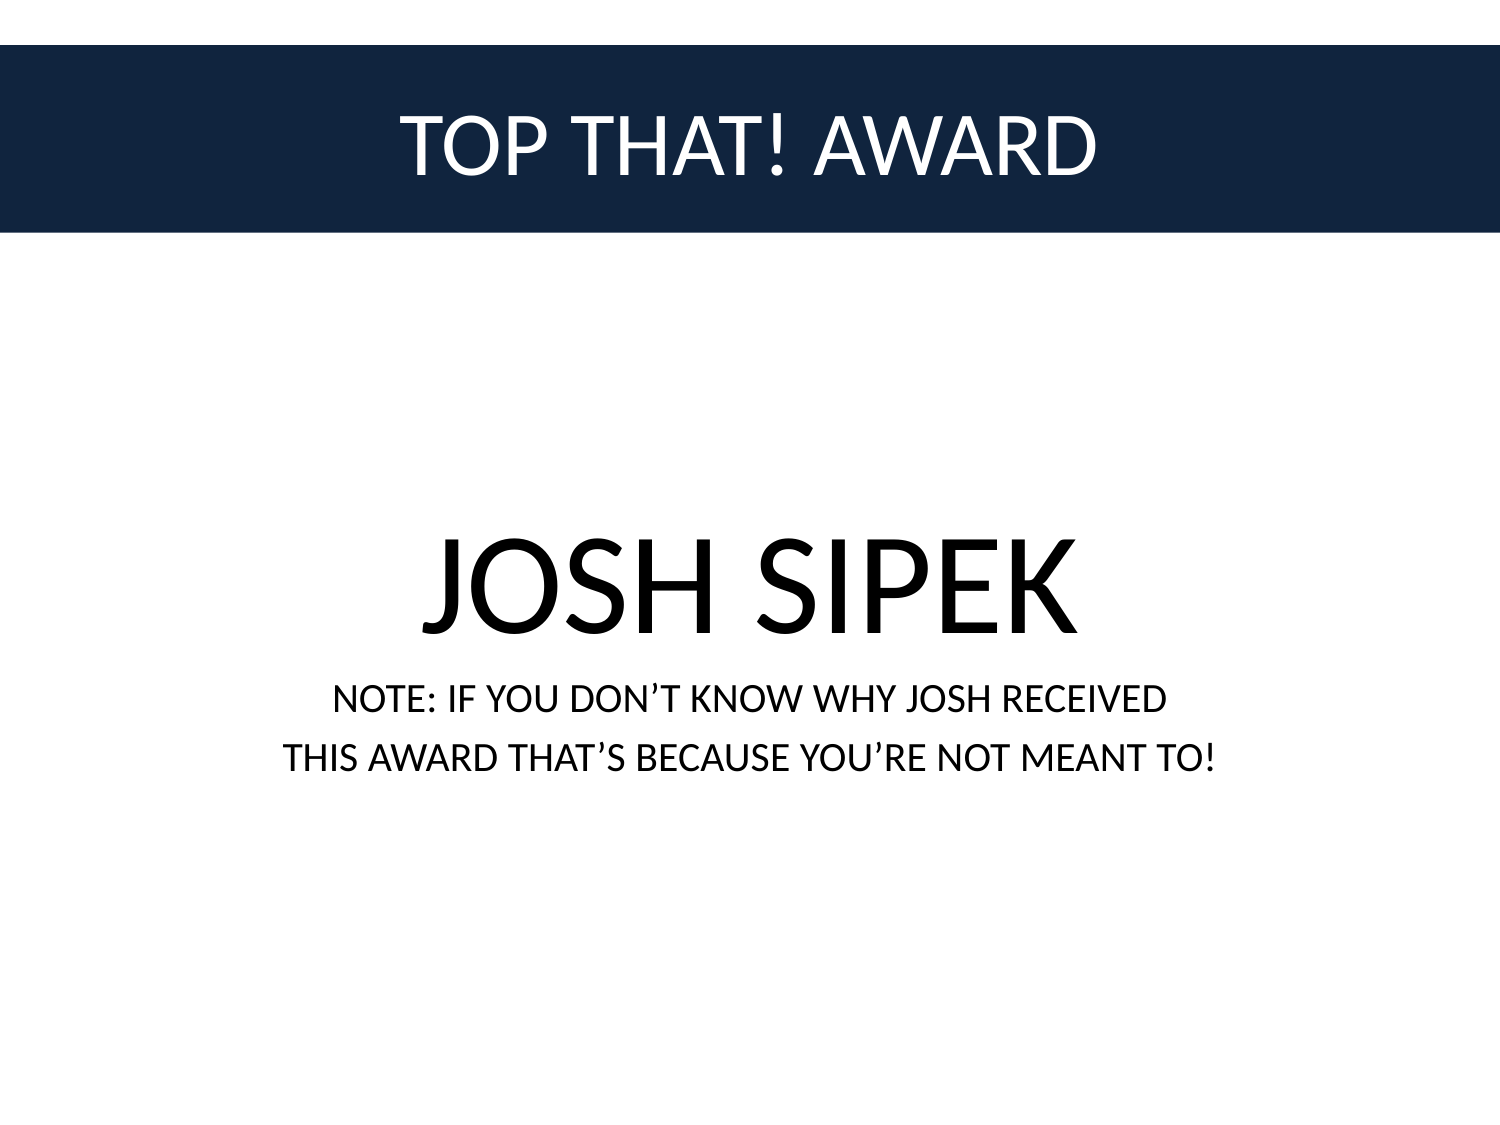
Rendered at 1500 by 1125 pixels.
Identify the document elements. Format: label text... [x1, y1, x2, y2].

title TOP THAT! AWARD [0, 45, 1500, 233]
list JOSH SIPEK NOTE: IF YOU DON’T KNOW WHY JOSH RECEIVED THIS AWARD THAT’S BECAUSE YOU’RE NOT MEANT TO! [75, 262, 1425, 1005]
